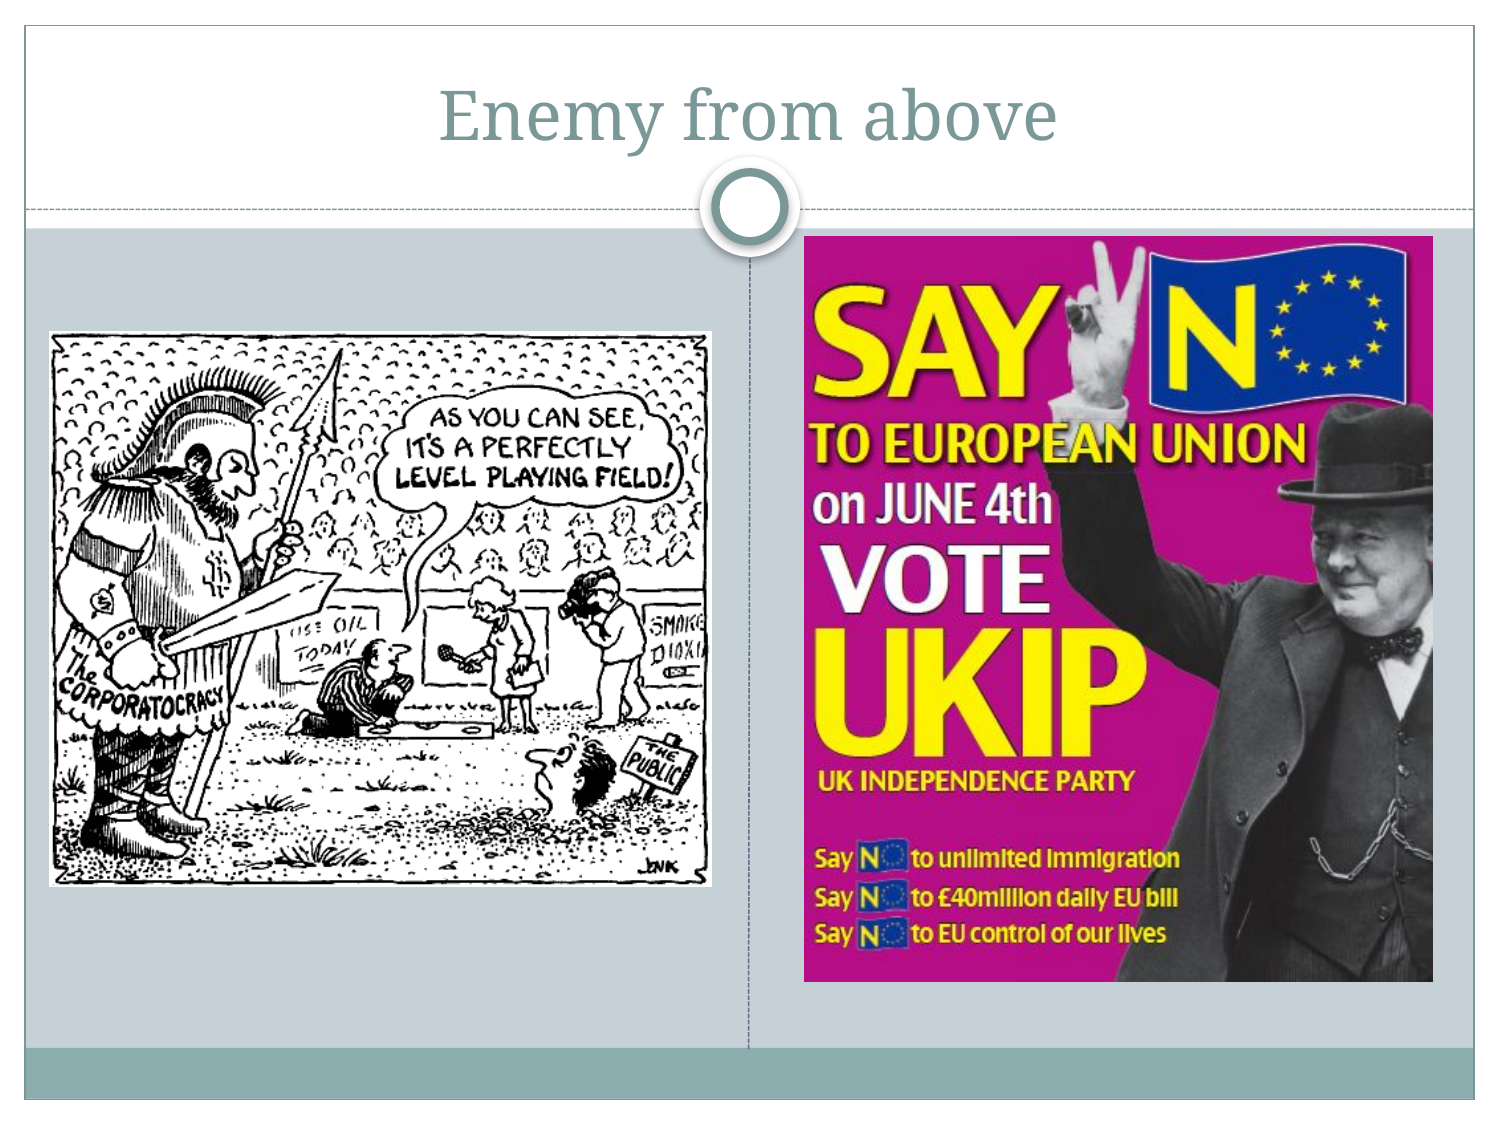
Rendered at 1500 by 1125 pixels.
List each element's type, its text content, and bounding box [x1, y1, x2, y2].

title Enemy from above [49, 37, 1450, 162]
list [804, 236, 1433, 982]
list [49, 331, 713, 887]
